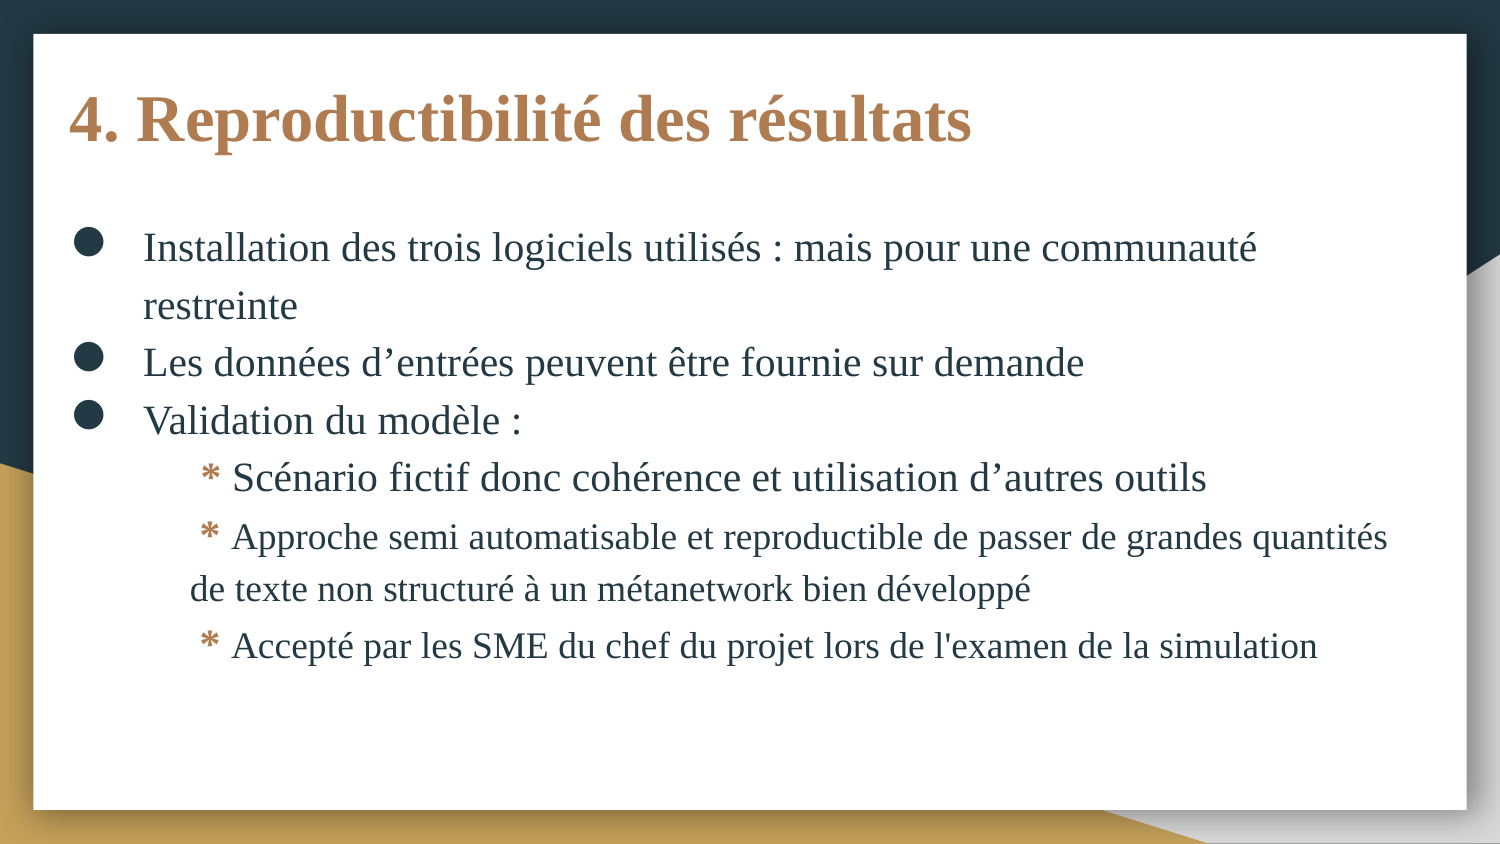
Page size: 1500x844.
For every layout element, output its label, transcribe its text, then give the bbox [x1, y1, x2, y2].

title 4. Reproductibilité des résultats [54, 59, 1436, 217]
list Installation des trois logiciels utilisés : mais pour une communauté restreinte Les données d’entrées peuvent être fournie sur demande Validation du modèle : * Scénario fictif donc cohérence et utilisation d’autres outils * Approche semi automatisable et reproductible de passer de grandes quantités de texte non structuré à un métanetwork bien développé * Accepté par les SME du chef du projet lors de l'examen de la simulation [52, 197, 1434, 797]
